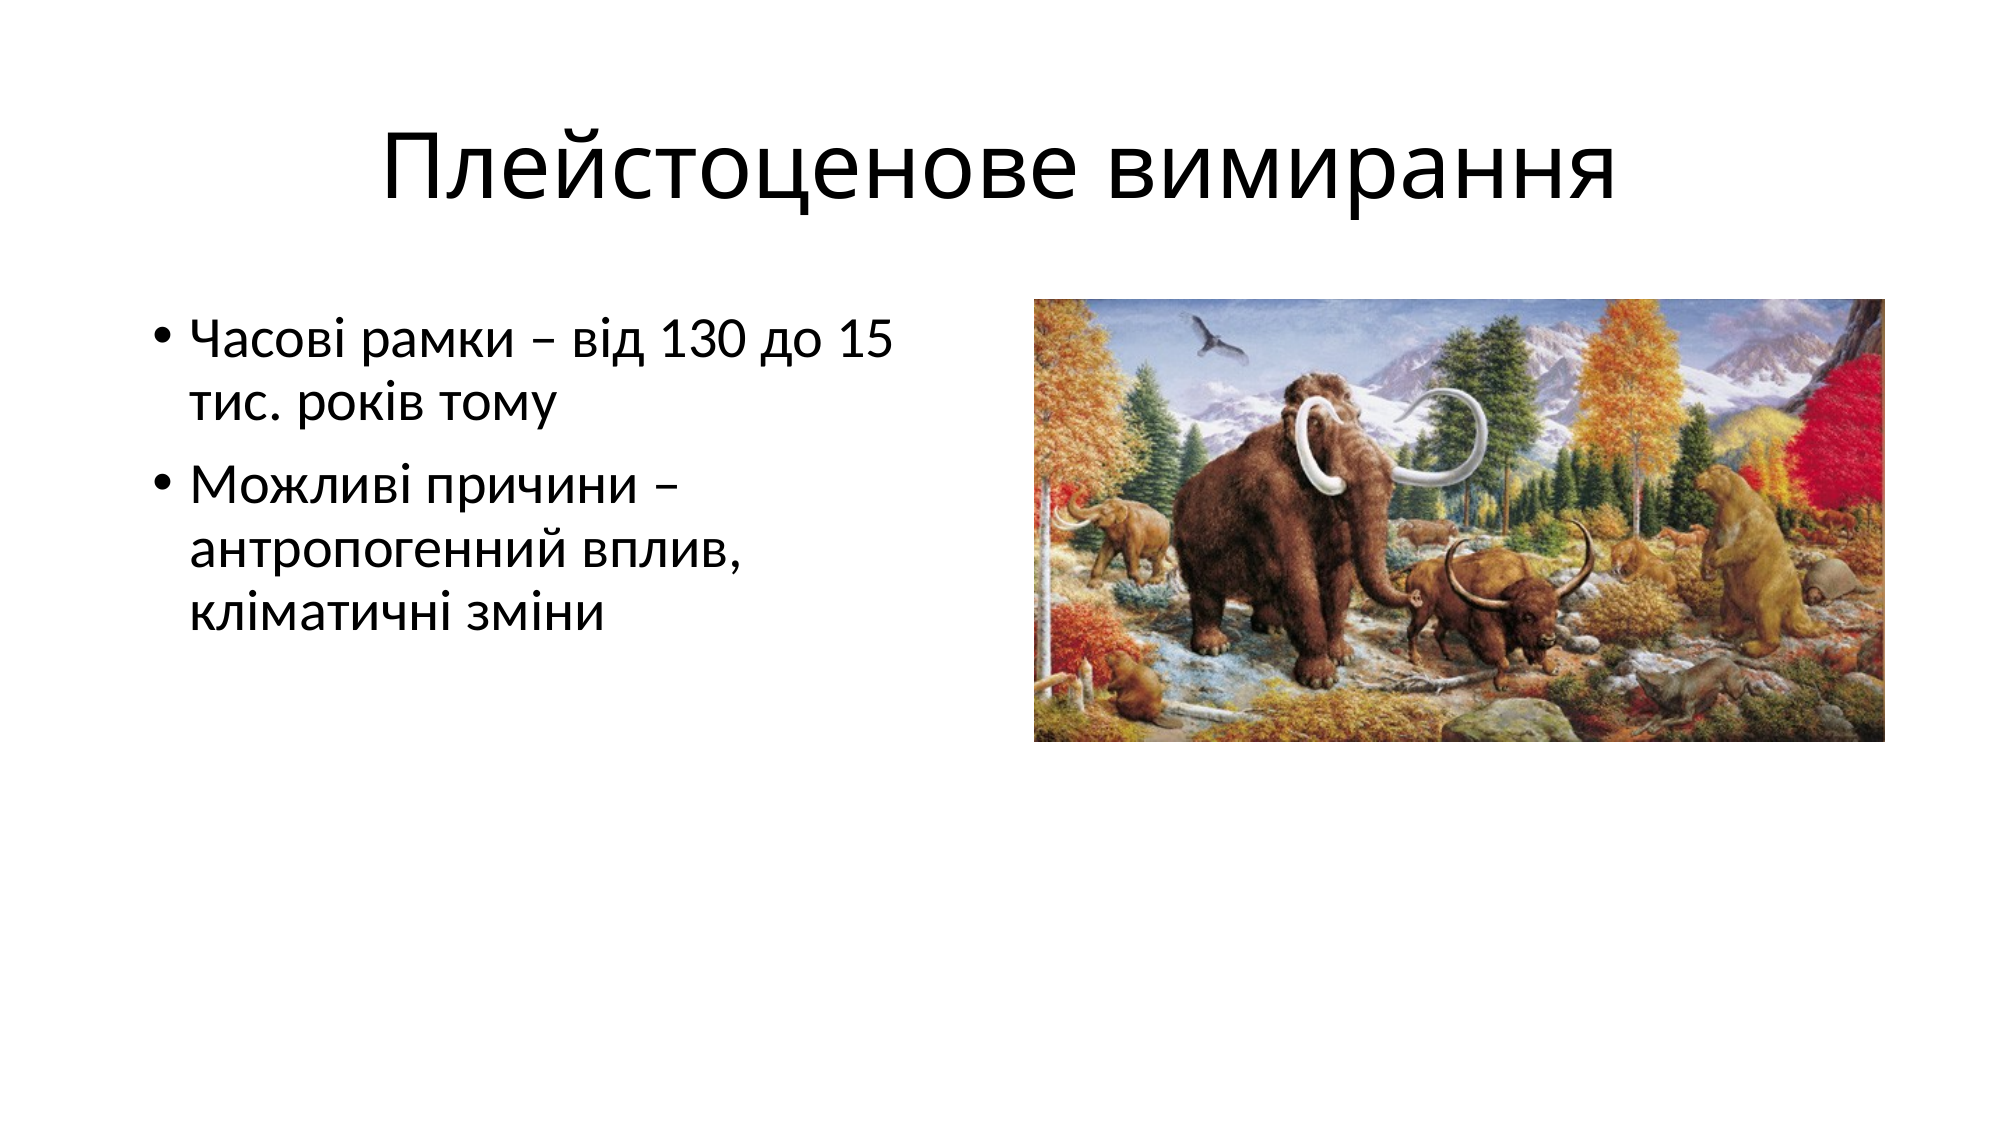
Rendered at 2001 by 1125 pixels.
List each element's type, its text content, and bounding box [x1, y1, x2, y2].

list Часові рамки – від 130 до 15 тис. років тому Можливі причини – антропогенний вплив, кліматичні зміни [137, 299, 988, 1014]
title Плейстоценове вимирання [137, 59, 1863, 278]
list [1034, 299, 1885, 742]
